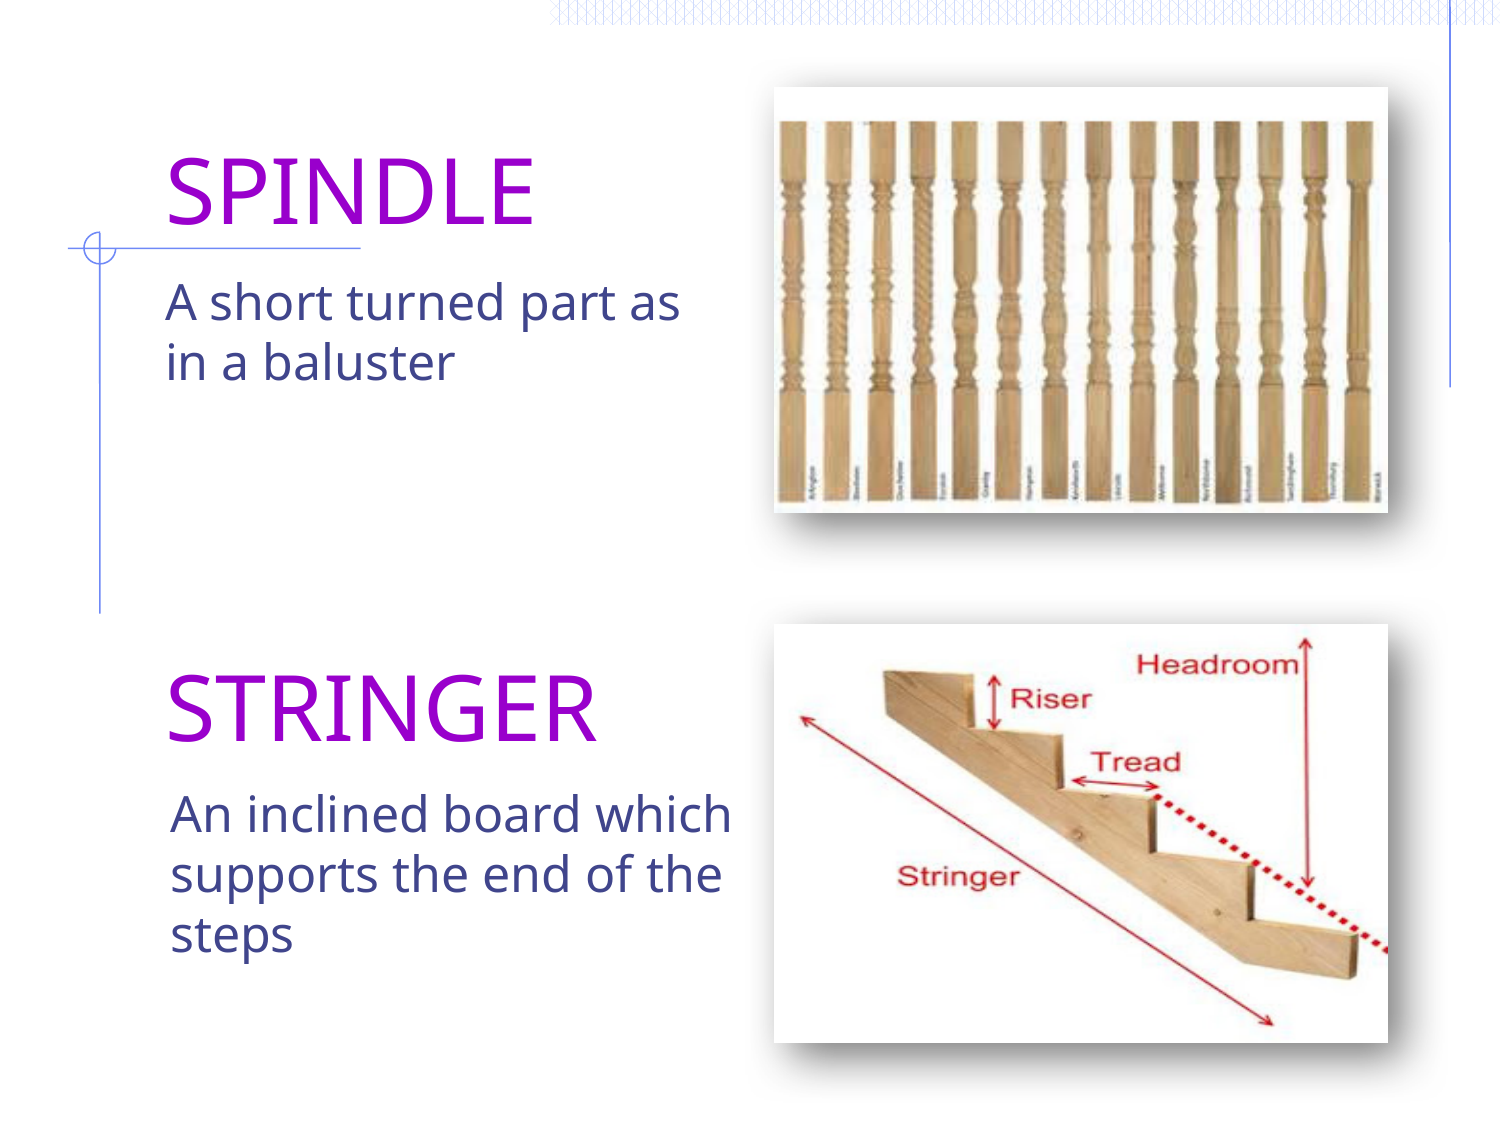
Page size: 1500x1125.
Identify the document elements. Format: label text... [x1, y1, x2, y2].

list A short turned part as in a baluster [150, 262, 738, 512]
list An inclined board which supports the end of the steps [155, 774, 781, 1088]
picture [774, 624, 1388, 1043]
picture [774, 87, 1388, 513]
list SPINDLE [150, 99, 764, 250]
list STRINGER [150, 512, 825, 768]
